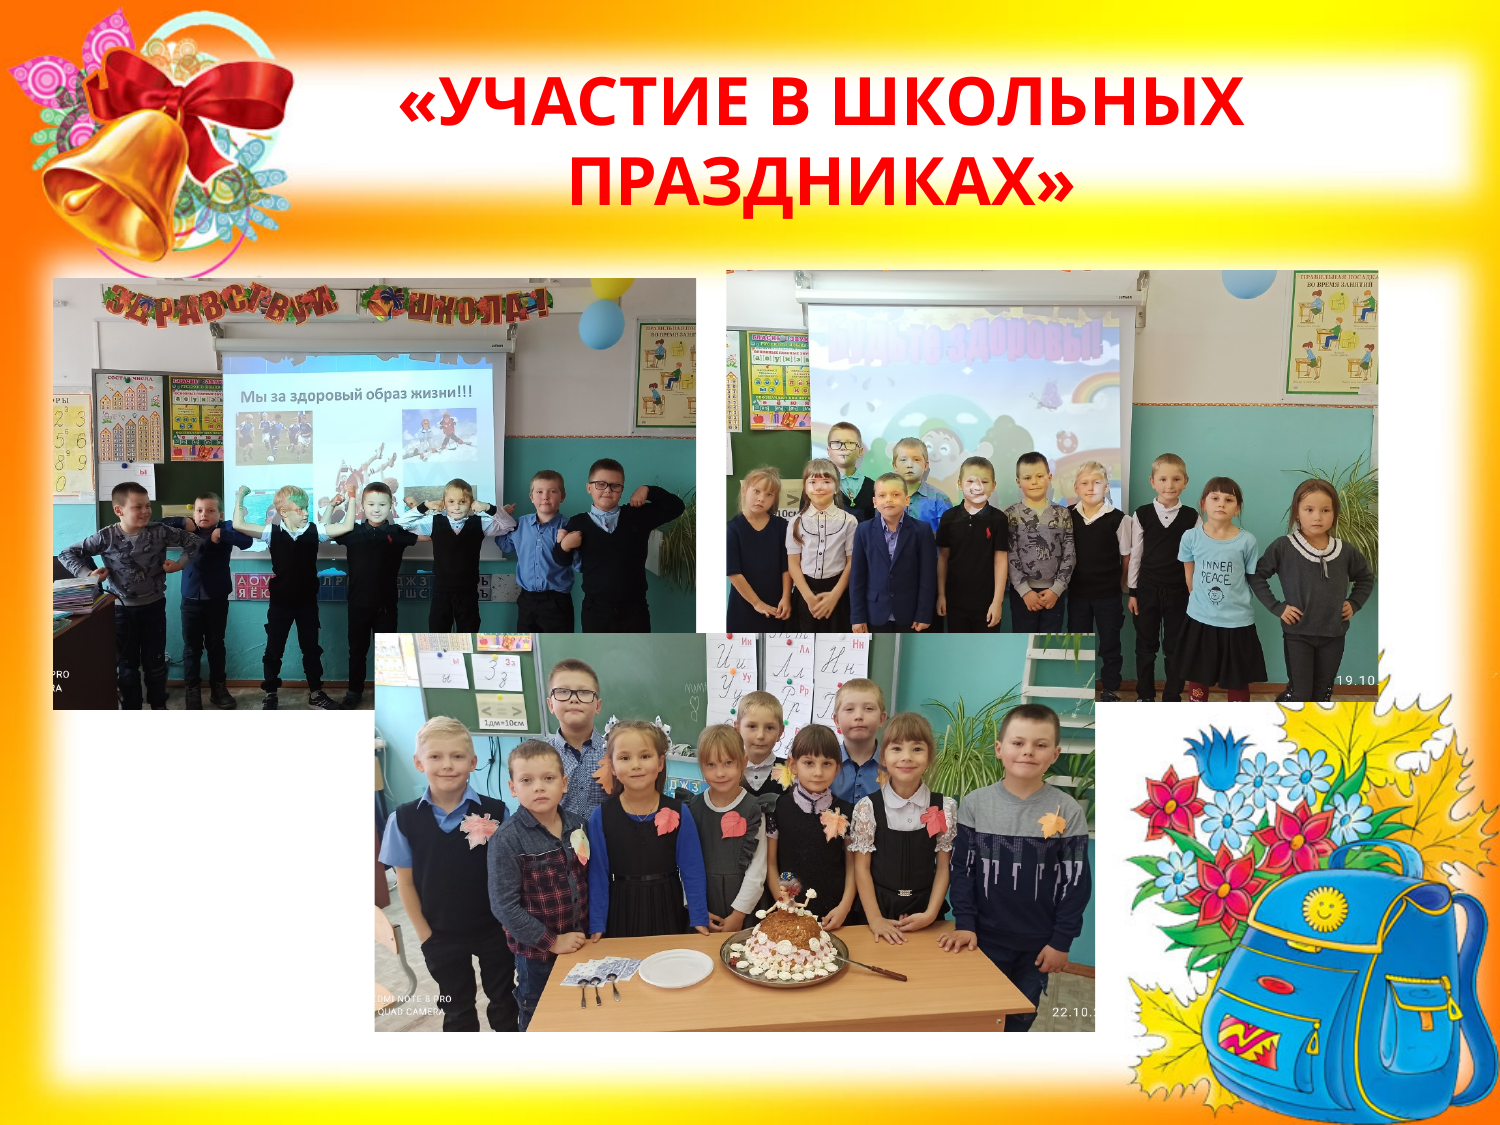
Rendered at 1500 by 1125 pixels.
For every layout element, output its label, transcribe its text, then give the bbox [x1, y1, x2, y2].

title «УЧАСТИЕ В ШКОЛЬНЫХ ПРАЗДНИКАХ» [218, 44, 1426, 233]
picture [0, 0, 1500, 1125]
